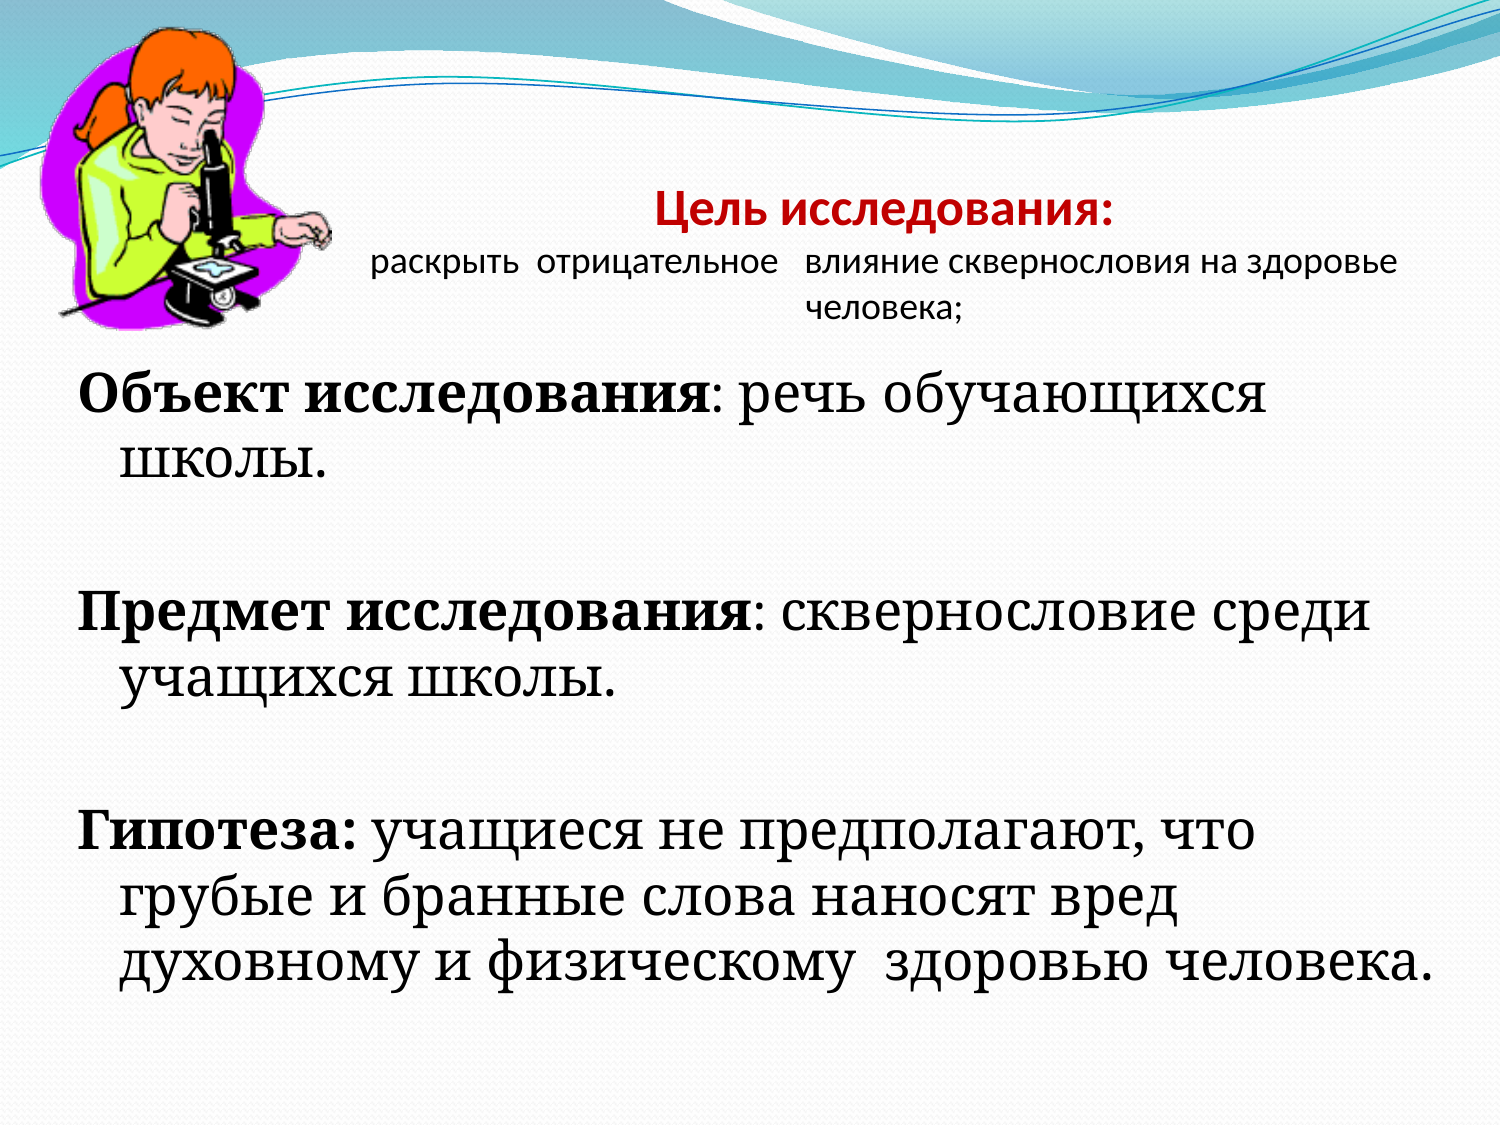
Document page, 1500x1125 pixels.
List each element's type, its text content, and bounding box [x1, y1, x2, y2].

title Цель исследования: раскрыть отрицательное влияние сквернословия на здоровье человека; [337, 99, 1432, 350]
list Объект исследования: речь обучающихся школы. Предмет исследования: сквернословие среди учащихся школы. Гипотеза: учащиеся не предполагают, что грубые и бранные слова наносят вред духовному и физическому здоровью человека. [62, 350, 1463, 1013]
picture [37, 24, 332, 331]
